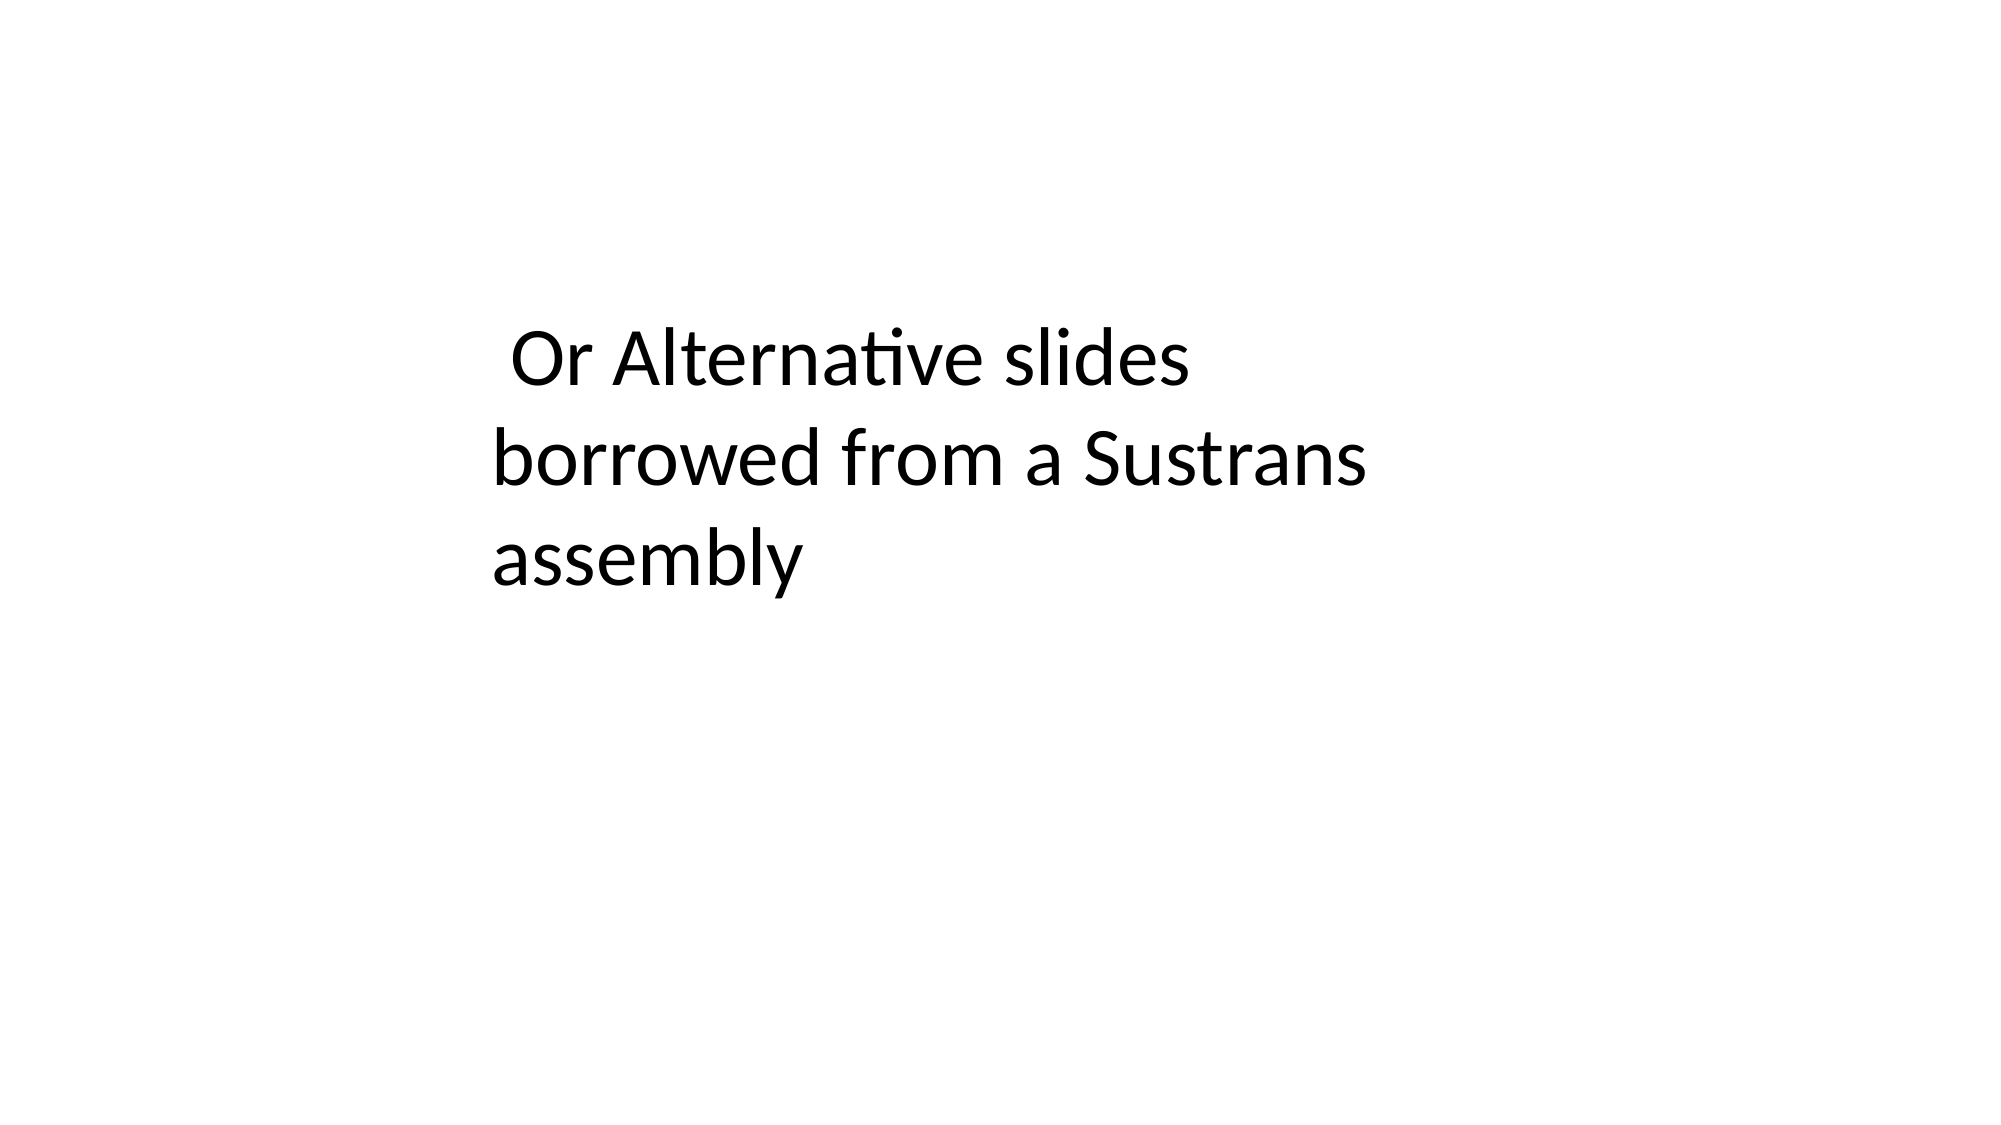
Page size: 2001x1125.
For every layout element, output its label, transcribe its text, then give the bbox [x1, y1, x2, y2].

text_box Or Alternative slides borrowed from a Sustrans assembly [476, 294, 1456, 610]
